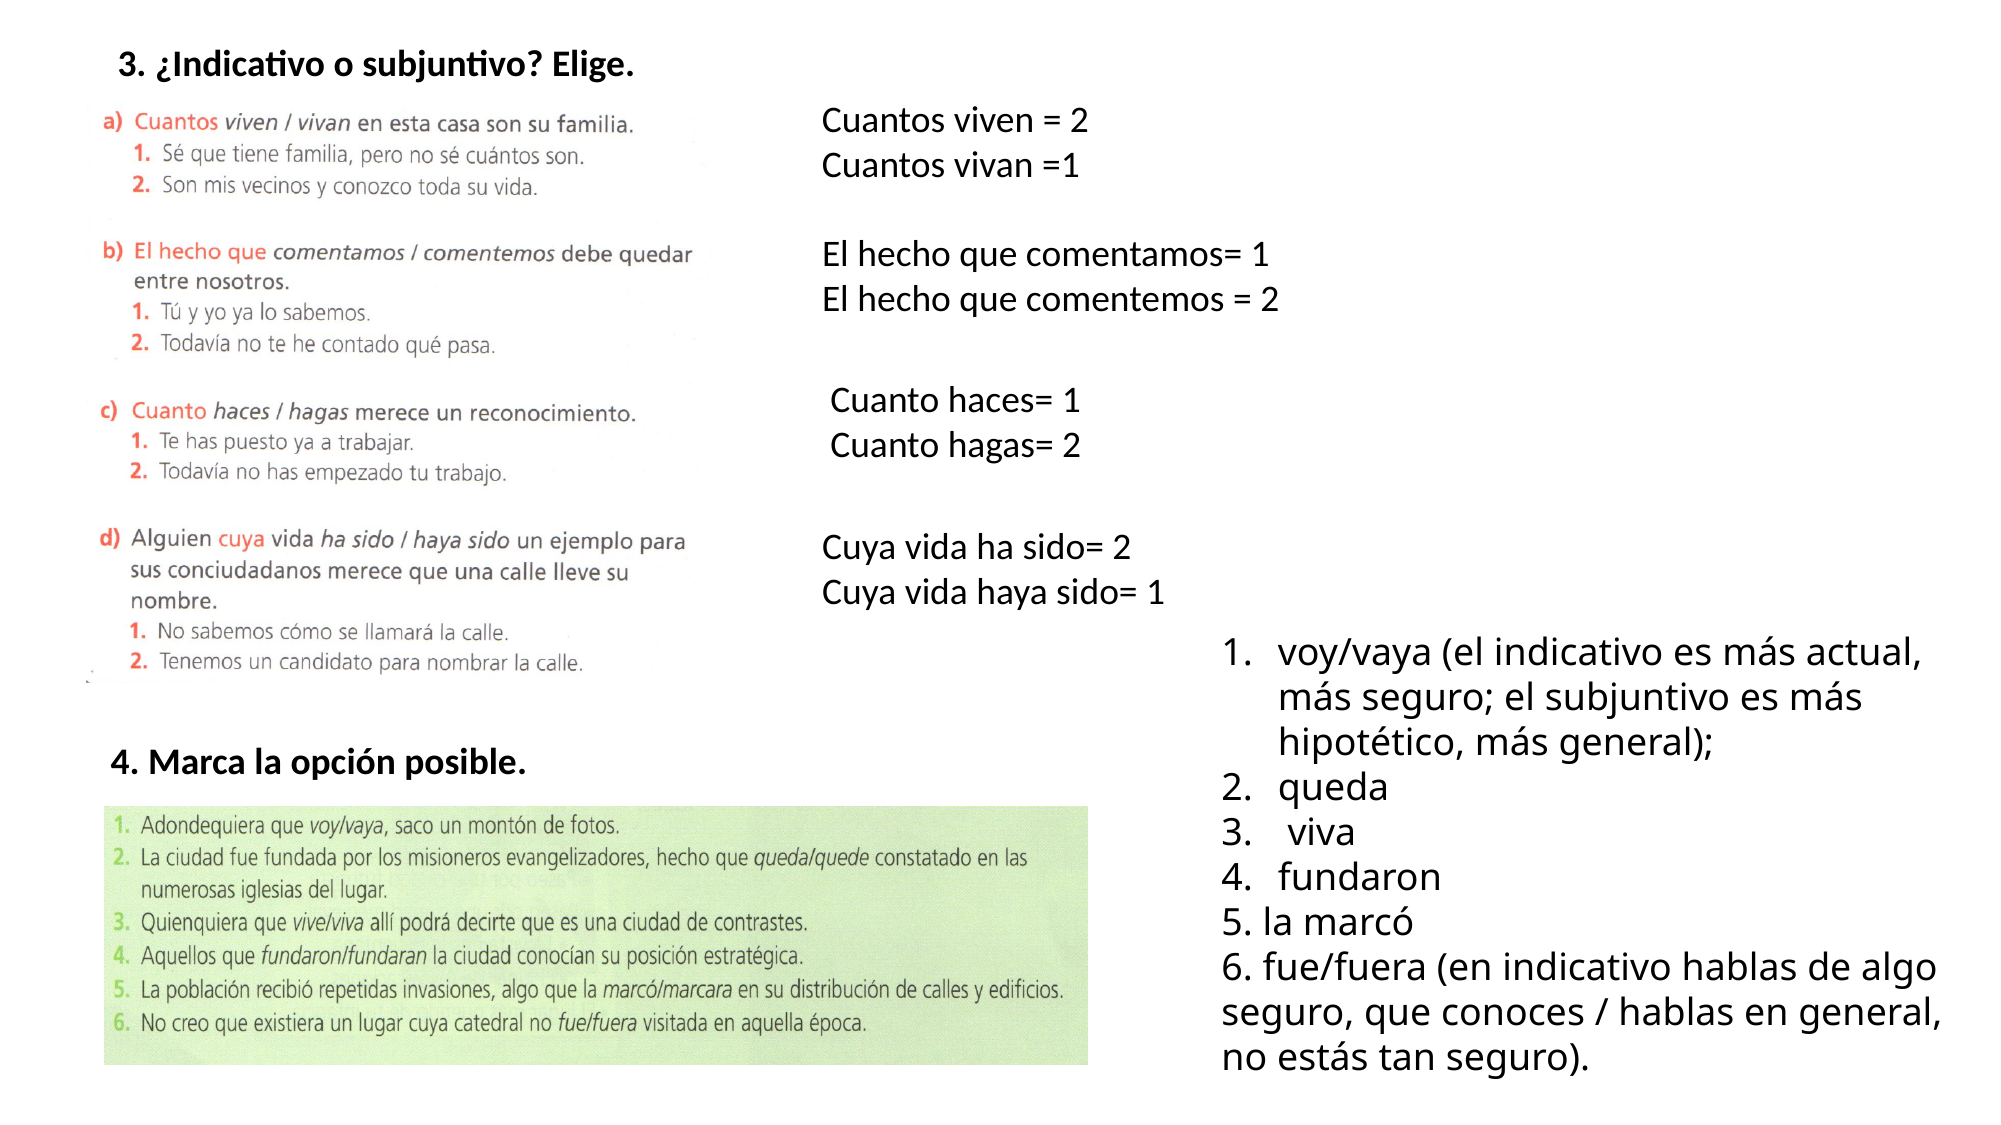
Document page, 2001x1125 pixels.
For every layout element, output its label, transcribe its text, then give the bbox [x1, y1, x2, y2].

picture [104, 806, 1088, 1065]
text_box voy/vaya (el indicativo es más actual, más seguro; el subjuntivo es más hipotético, más general); queda viva fundaron 5. la marcó 6. fue/fuera (en indicativo hablas de algo seguro, que conoces / hablas en general, no estás tan seguro). [1206, 620, 1959, 1085]
text_box Cuanto haces= 1 Cuanto hagas= 2 [815, 368, 1376, 473]
text_box 4. Marca la opción posible. [95, 723, 653, 790]
text_box El hecho que comentamos= 1 El hecho que comentemos = 2 [807, 221, 1384, 327]
picture [86, 105, 711, 684]
text_box Cuantos viven = 2 Cuantos vivan =1 [807, 87, 1137, 193]
text_box 3. ¿Indicativo o subjuntivo? Elige. [102, 24, 685, 92]
text_box Cuya vida ha sido= 2 Cuya vida haya sido= 1 [807, 514, 1367, 619]
